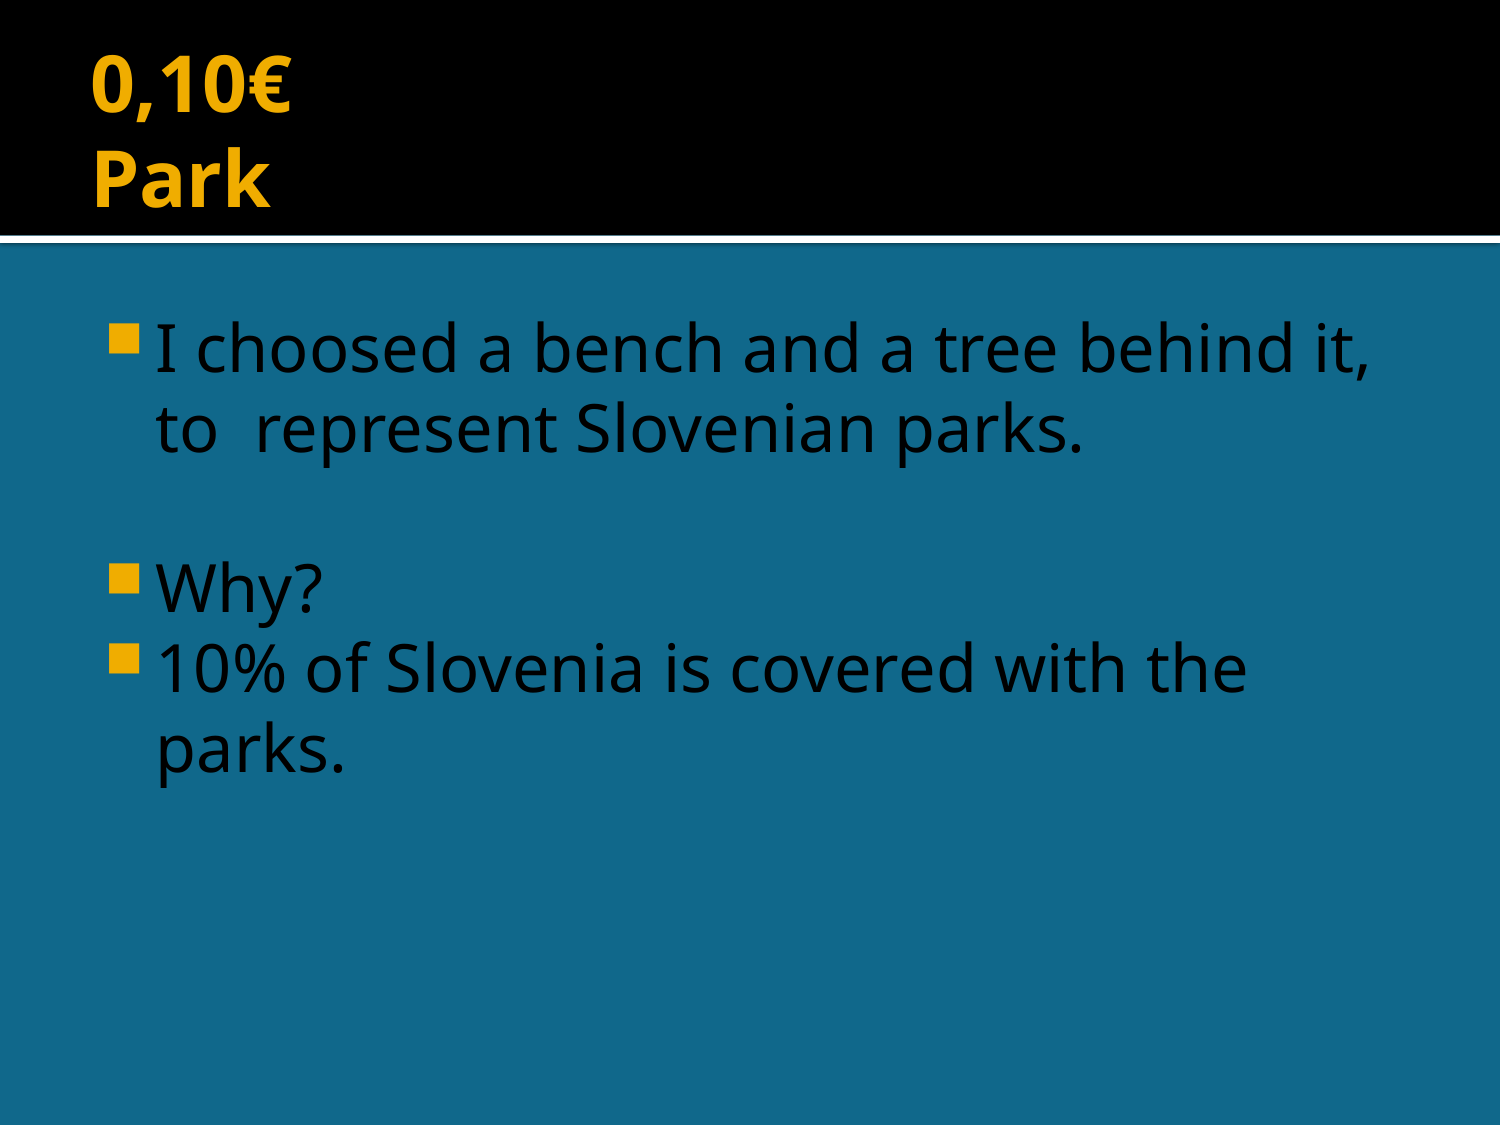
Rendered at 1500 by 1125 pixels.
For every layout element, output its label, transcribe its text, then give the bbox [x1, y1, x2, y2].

title 0,10€ Park [75, 25, 1425, 231]
list I choosed a bench and a tree behind it, to represent Slovenian parks. Why? 10% of Slovenia is covered with the parks. [75, 291, 1425, 1050]
